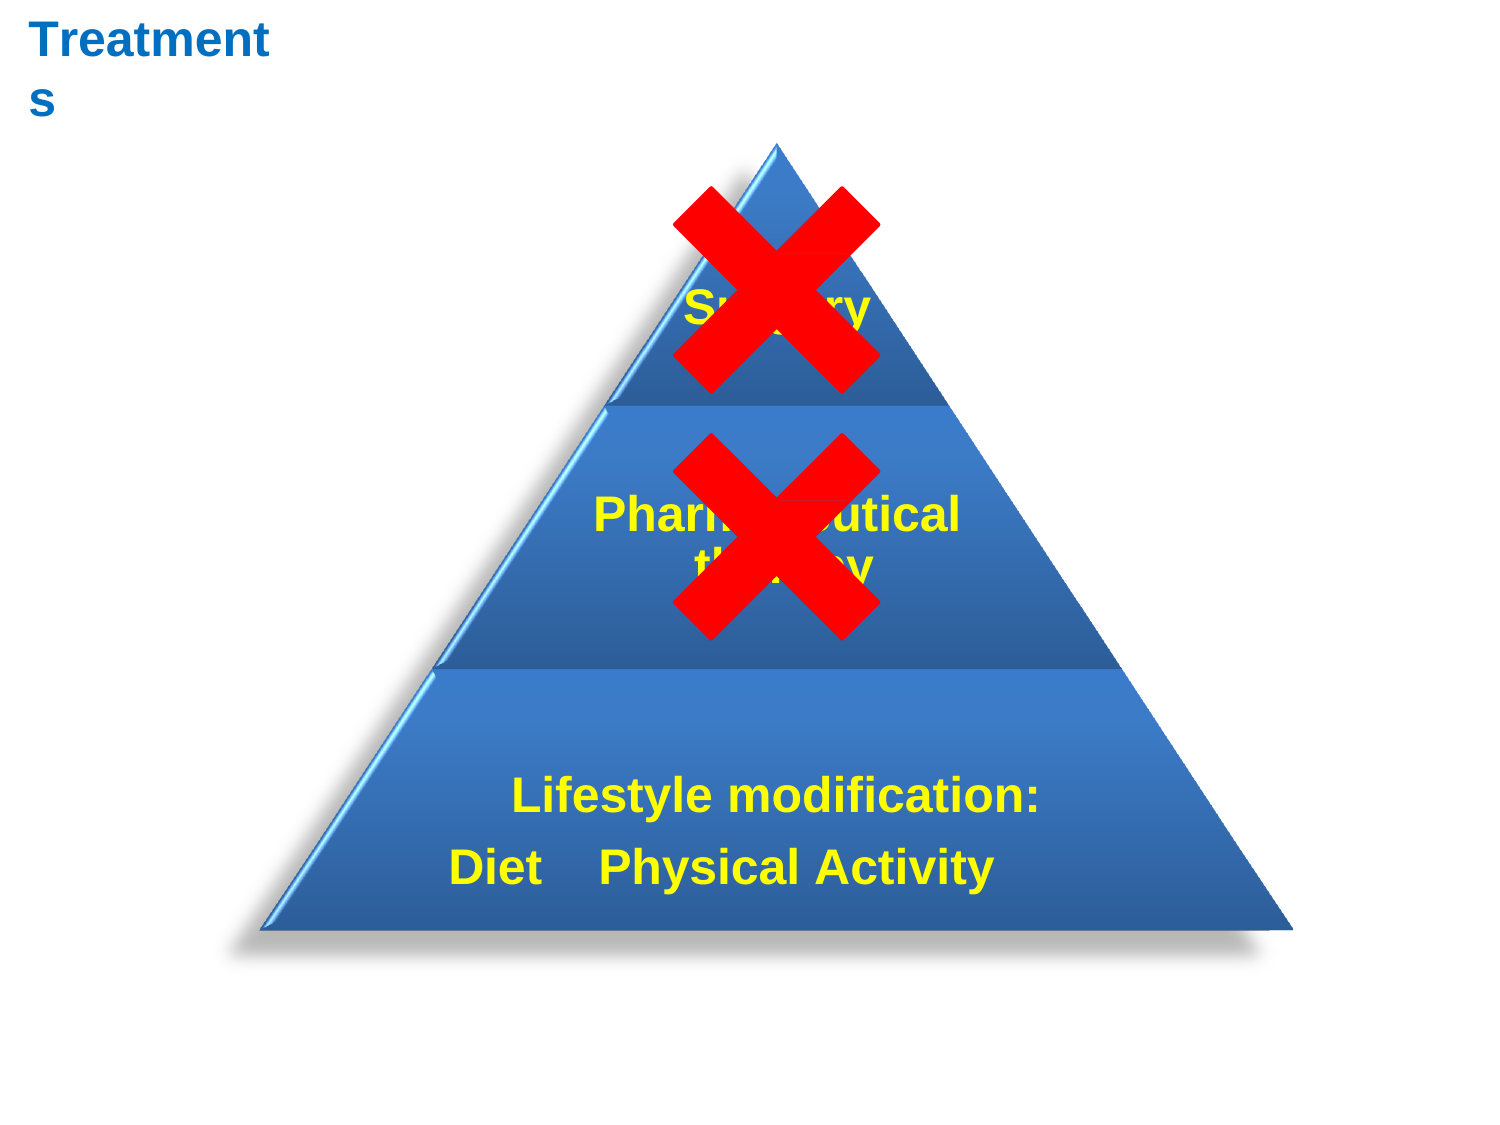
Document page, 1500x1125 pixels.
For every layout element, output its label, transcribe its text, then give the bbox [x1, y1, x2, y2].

text_box [212, 142, 1294, 977]
text_box Lifestyle modification: Diet Physical Activity [446, 748, 1109, 895]
text_box [675, 435, 879, 639]
text_box [675, 188, 879, 392]
title Treatments [26, 4, 298, 195]
text_box Surgery Pharmaceutical therapy [589, 272, 964, 594]
